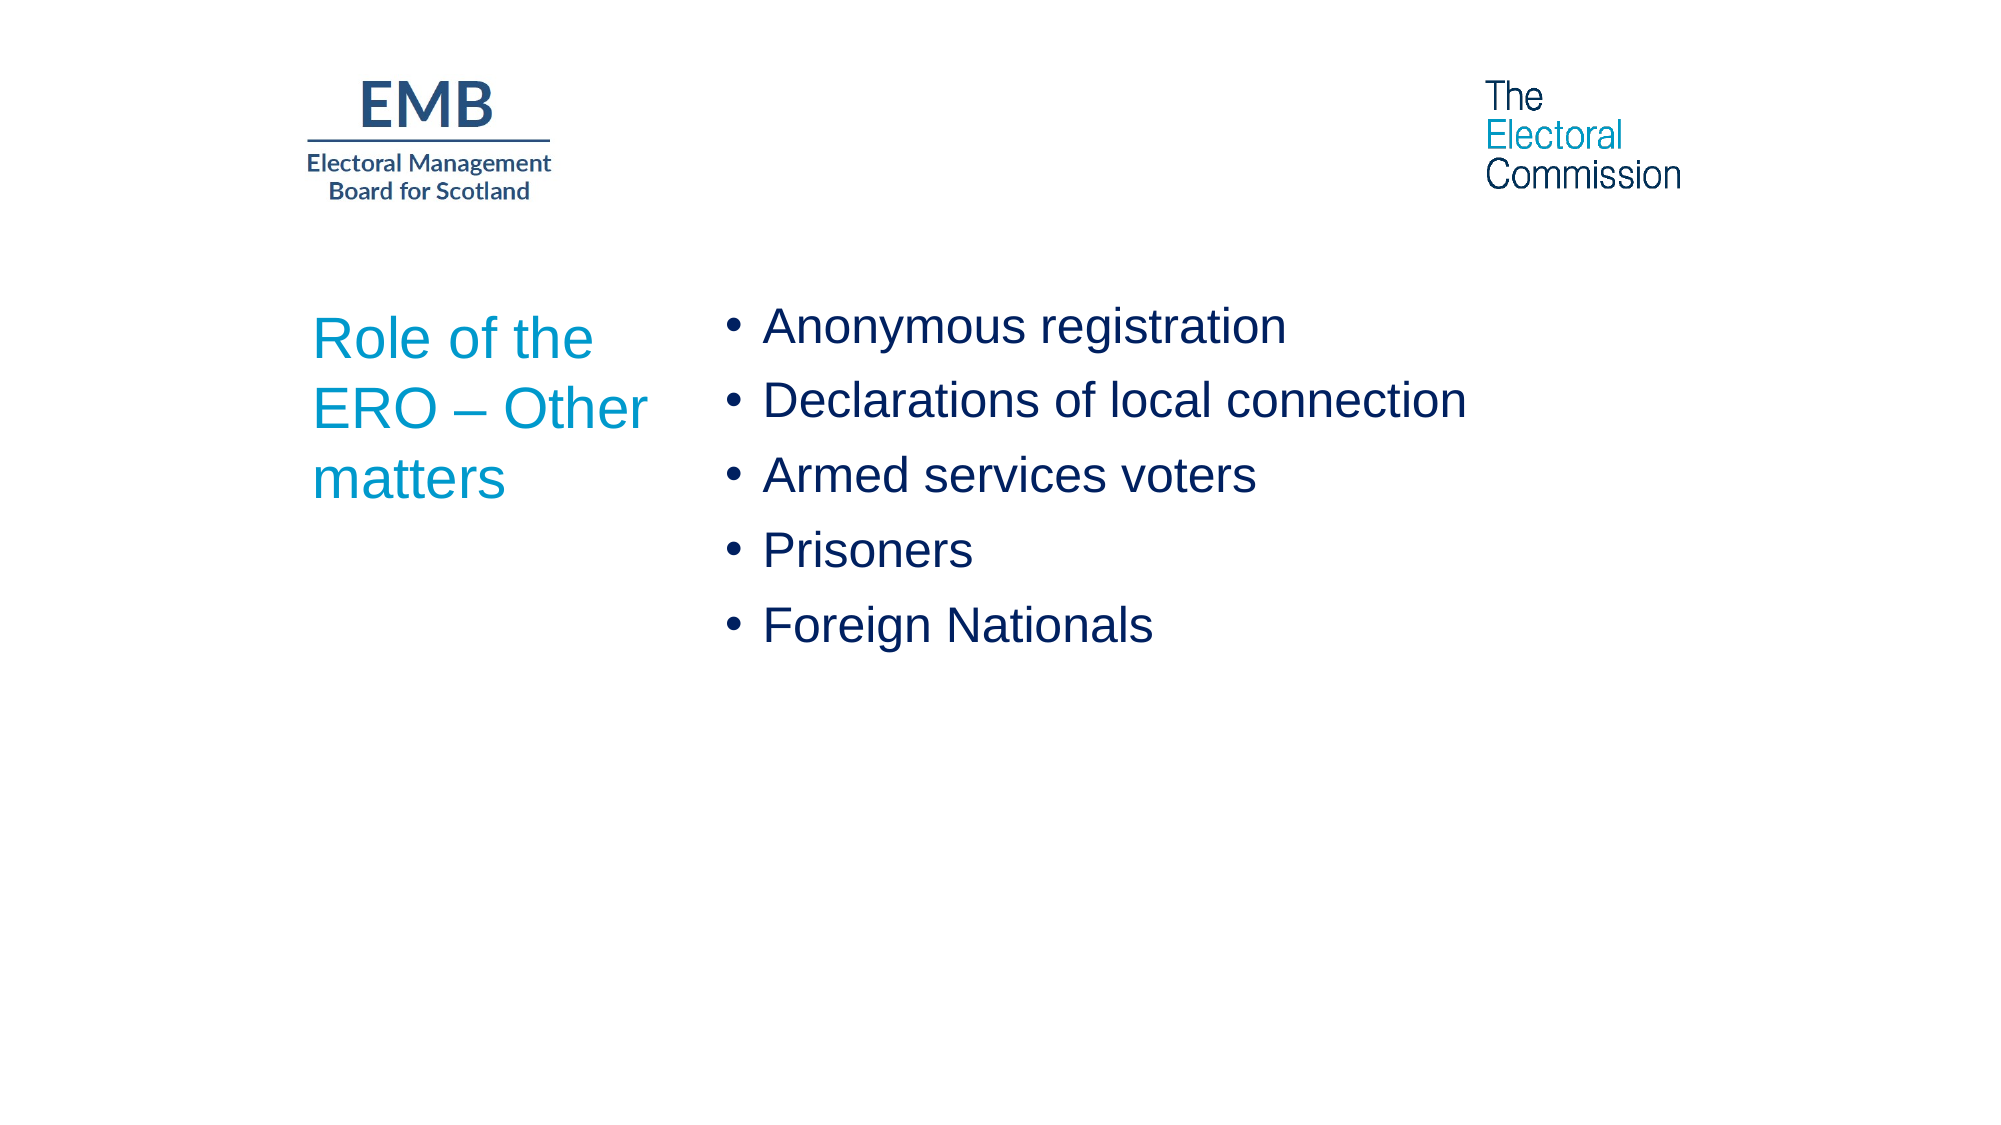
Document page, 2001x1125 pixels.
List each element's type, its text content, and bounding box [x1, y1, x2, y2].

picture [294, 74, 561, 208]
picture [1479, 74, 1685, 195]
text_box Anonymous registration Declarations of local connection Armed services voters Prisoners Foreign Nationals [725, 299, 1764, 1108]
text_box Role of the ERO – Other matters [312, 299, 726, 1000]
